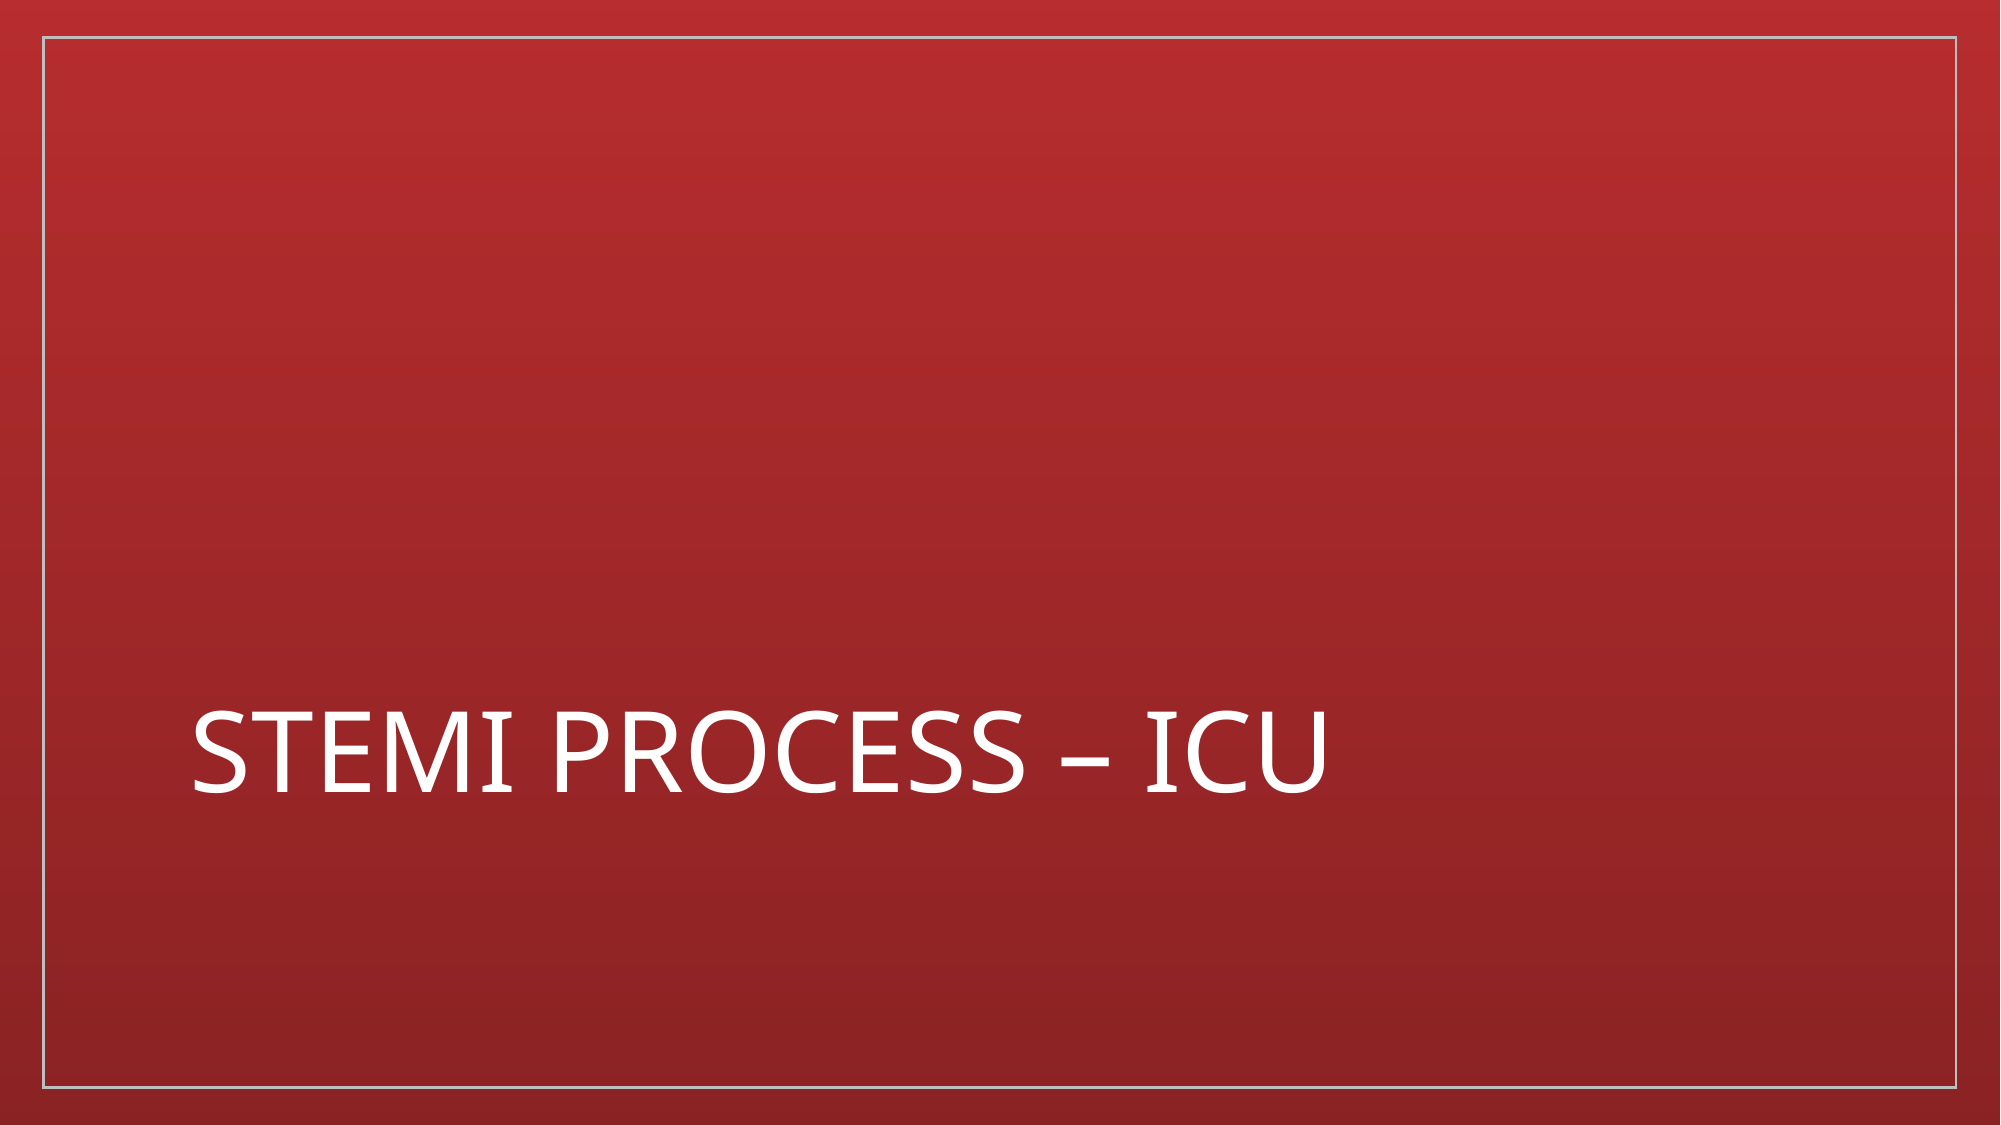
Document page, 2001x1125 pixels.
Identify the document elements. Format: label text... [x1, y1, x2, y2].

title STEMI PROCESS – ICU [174, 299, 1450, 822]
